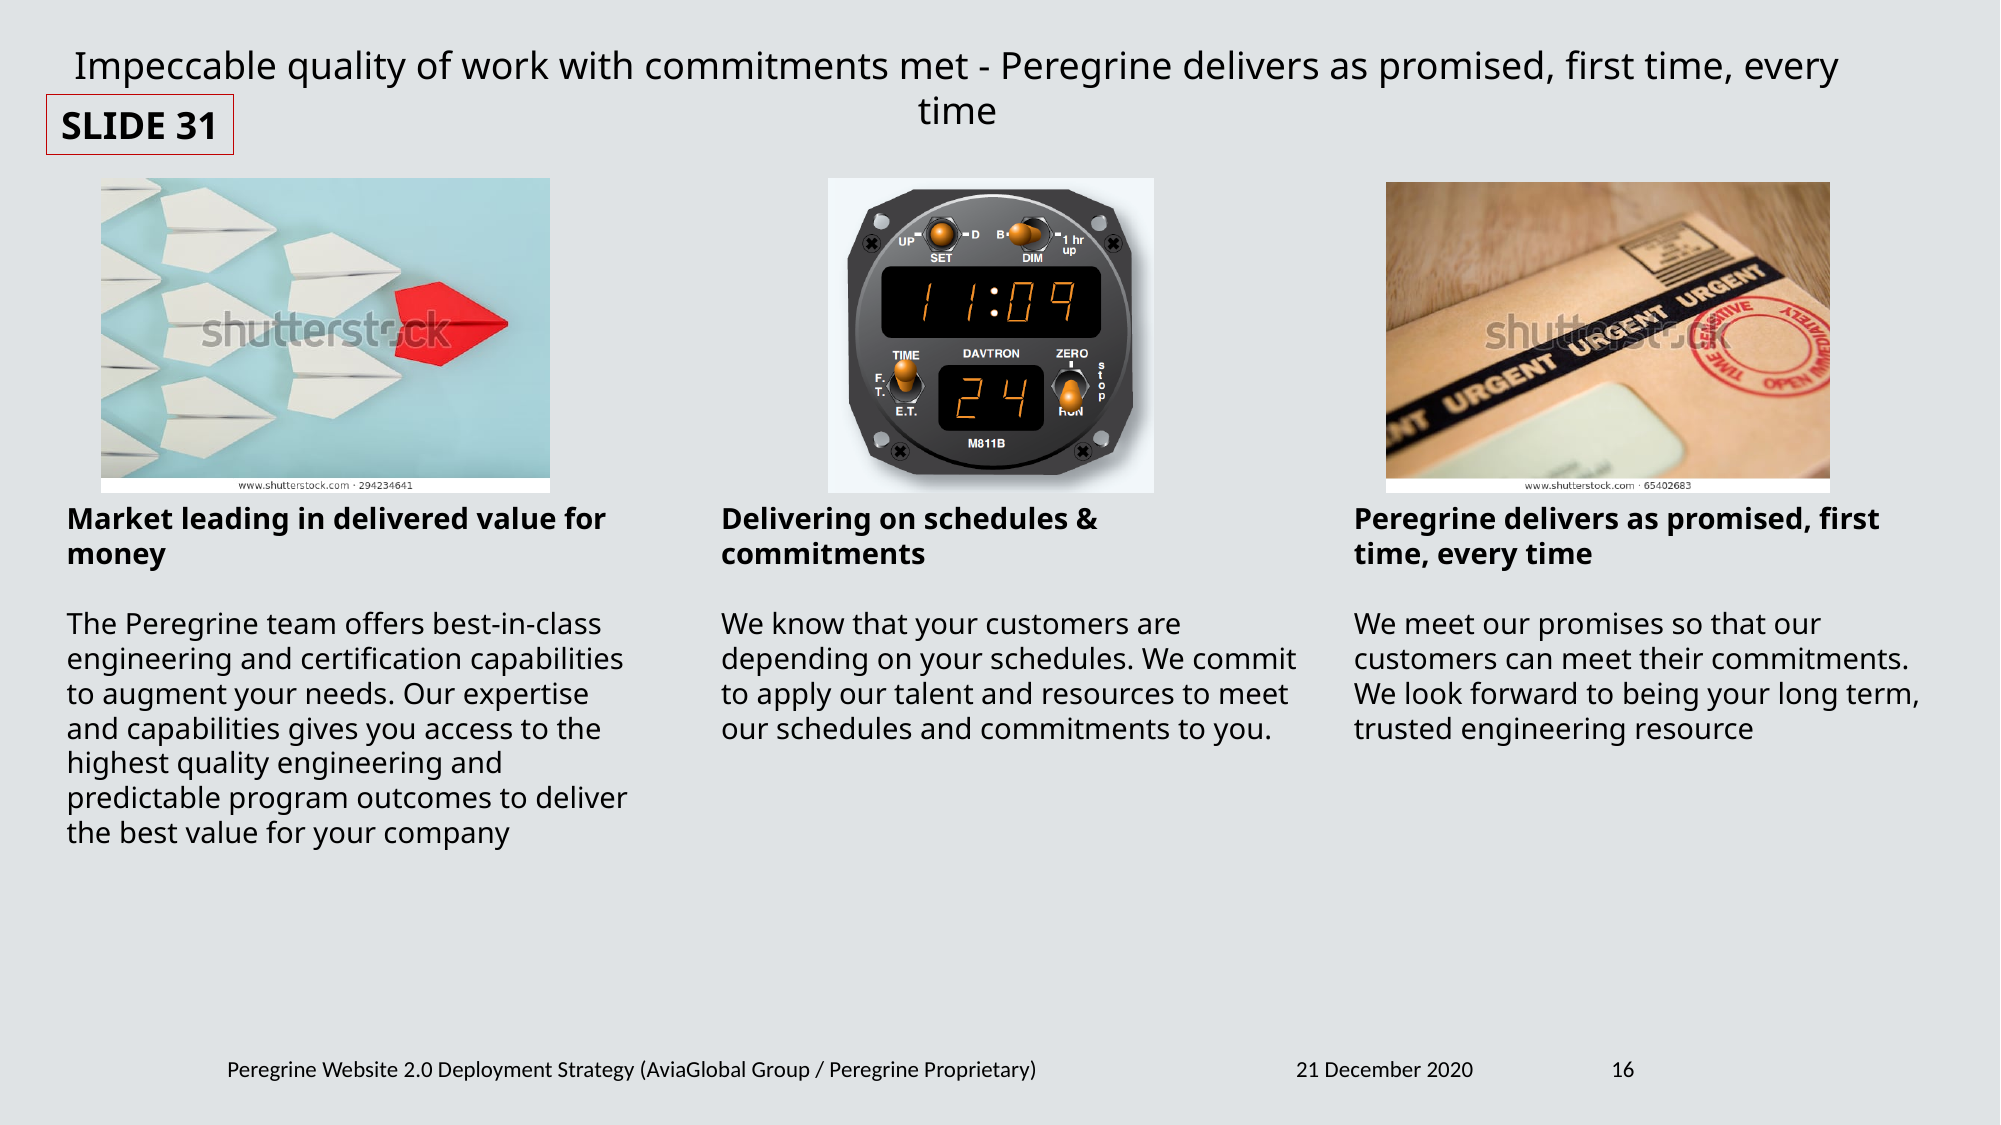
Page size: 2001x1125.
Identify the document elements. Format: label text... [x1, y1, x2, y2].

footer Peregrine Website 2.0 Deployment Strategy (AviaGlobal Group / Peregrine Proprietary) [212, 1045, 1237, 1091]
text_box Impeccable quality of work with commitments met - Peregrine delivers as promised, first time, every time [43, 34, 1872, 139]
text_box Delivering on schedules & commitments We know that your customers are depending on your schedules. We commit to apply our talent and resources to meet our schedules and commitments to you. [706, 492, 1316, 753]
picture [101, 178, 550, 493]
text_box SLIDE 31 [46, 94, 234, 155]
picture [828, 178, 1154, 493]
text_box Peregrine delivers as promised, first time, every time We meet our promises so that our customers can meet their commitments. We look forward to being your long term, trusted engineering resource [1339, 492, 1948, 753]
slide_number 16 [1537, 1045, 1709, 1091]
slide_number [1263, 1045, 1507, 1091]
text_box Market leading in delivered value for money The Peregrine team offers best-in-class engineering and certification capabilities to augment your needs. Our expertise and capabilities gives you access to the highest quality engineering and predictable program outcomes to deliver the best value for your company [51, 492, 661, 858]
picture [1385, 181, 1830, 493]
